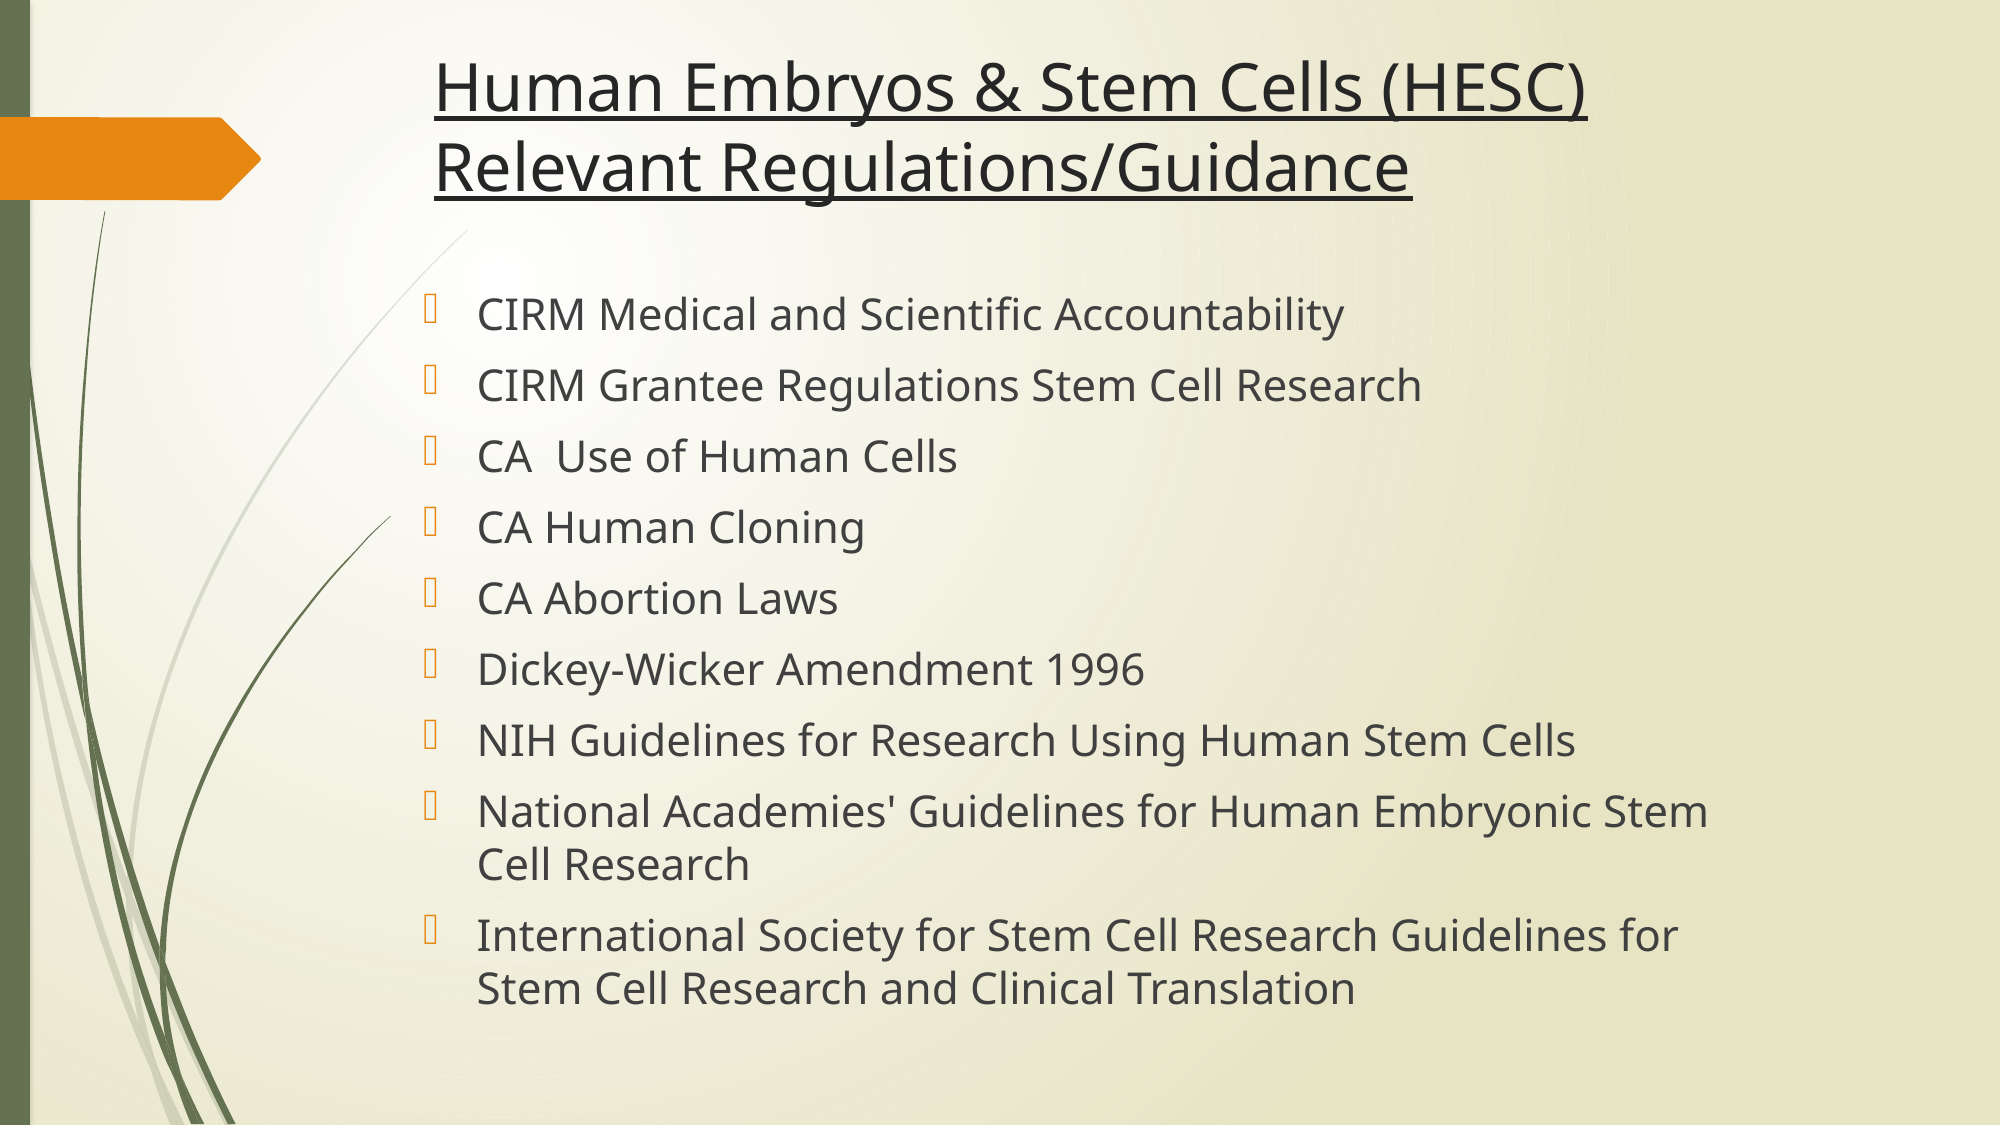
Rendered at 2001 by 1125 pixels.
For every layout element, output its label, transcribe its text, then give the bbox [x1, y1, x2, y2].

title Human Embryos & Stem Cells (HESC) Relevant Regulations/Guidance [418, 37, 1881, 248]
list CIRM Medical and Scientific Accountability CIRM Grantee Regulations Stem Cell Research CA Use of Human Cells CA Human Cloning CA Abortion Laws Dickey-Wicker Amendment 1996 NIH Guidelines for Research Using Human Stem Cells National Academies' Guidelines for Human Embryonic Stem Cell Research International Society for Stem Cell Research Guidelines for Stem Cell Research and Clinical Translation [408, 278, 1759, 1022]
